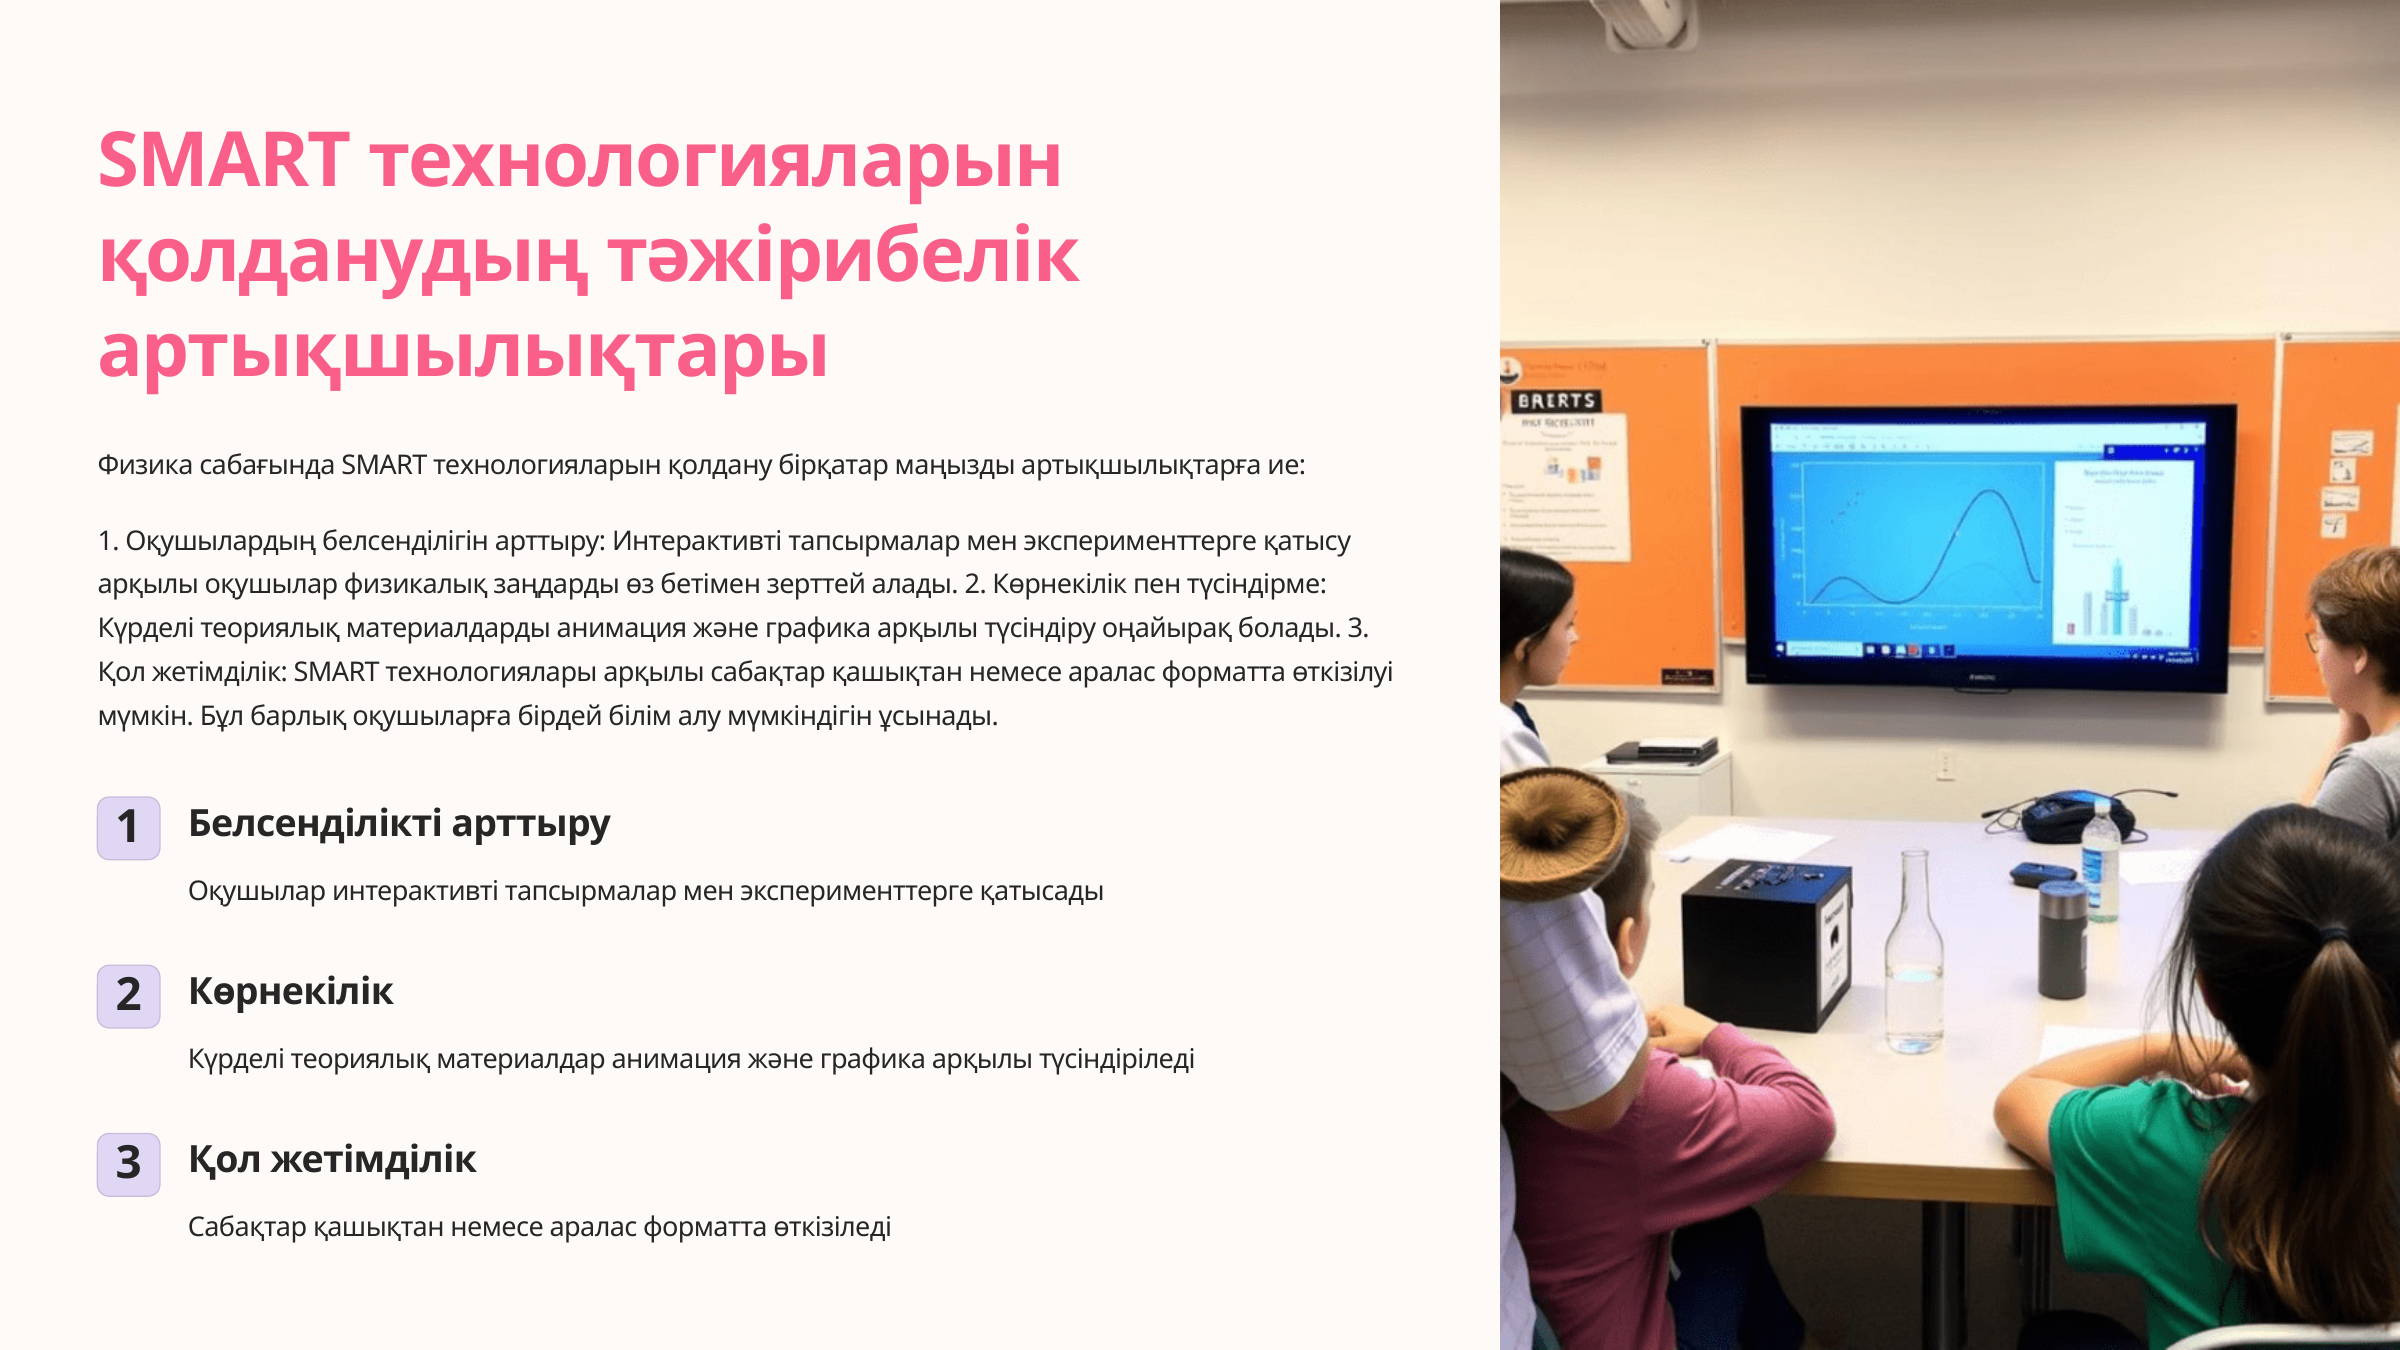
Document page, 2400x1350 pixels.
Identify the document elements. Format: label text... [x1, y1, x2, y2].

text_box SMART технологияларын қолданудың тәжірибелік артықшылықтары [97, 107, 1403, 395]
text_box 1 [119, 805, 139, 852]
text_box 2 [116, 973, 142, 1020]
text_box Көрнекілік [187, 965, 571, 1014]
text_box Физика сабағында SMART технологияларын қолдану бірқатар маңызды артықшылықтарға ие: [97, 436, 1403, 481]
text_box Күрделі теориялық материалдар анимация және графика арқылы түсіндіріледі [187, 1029, 1403, 1075]
text_box Белсенділікті арттыру [187, 797, 618, 845]
text_box 1. Оқушылардың белсенділігін арттыру: Интерактивті тапсырмалар мен эксперименттерге қатысу арқылы оқушылар физикалық заңдарды өз бетімен зерттей алады. 2. Көрнекілік пен түсіндірме: Күрделі теориялық материалдарды анимация және графика арқылы түсіндіру оңайырақ болады. 3. Қол жетімділік: SMART технологиялары арқылы сабақтар қашықтан немесе аралас форматта өткізілуі мүмкін. Бұл барлық оқушыларға бірдей білім алу мүмкіндігін ұсынады. [97, 511, 1403, 735]
text_box [97, 797, 160, 860]
text_box [97, 965, 160, 1028]
text_box Сабақтар қашықтан немесе аралас форматта өткізіледі [187, 1198, 1403, 1243]
text_box Қол жетімділік [187, 1133, 571, 1182]
text_box [97, 1133, 160, 1197]
text_box Оқушылар интерактивті тапсырмалар мен эксперименттерге қатысады [187, 861, 1403, 907]
picture [1499, 0, 2400, 1350]
text_box 3 [116, 1141, 142, 1188]
